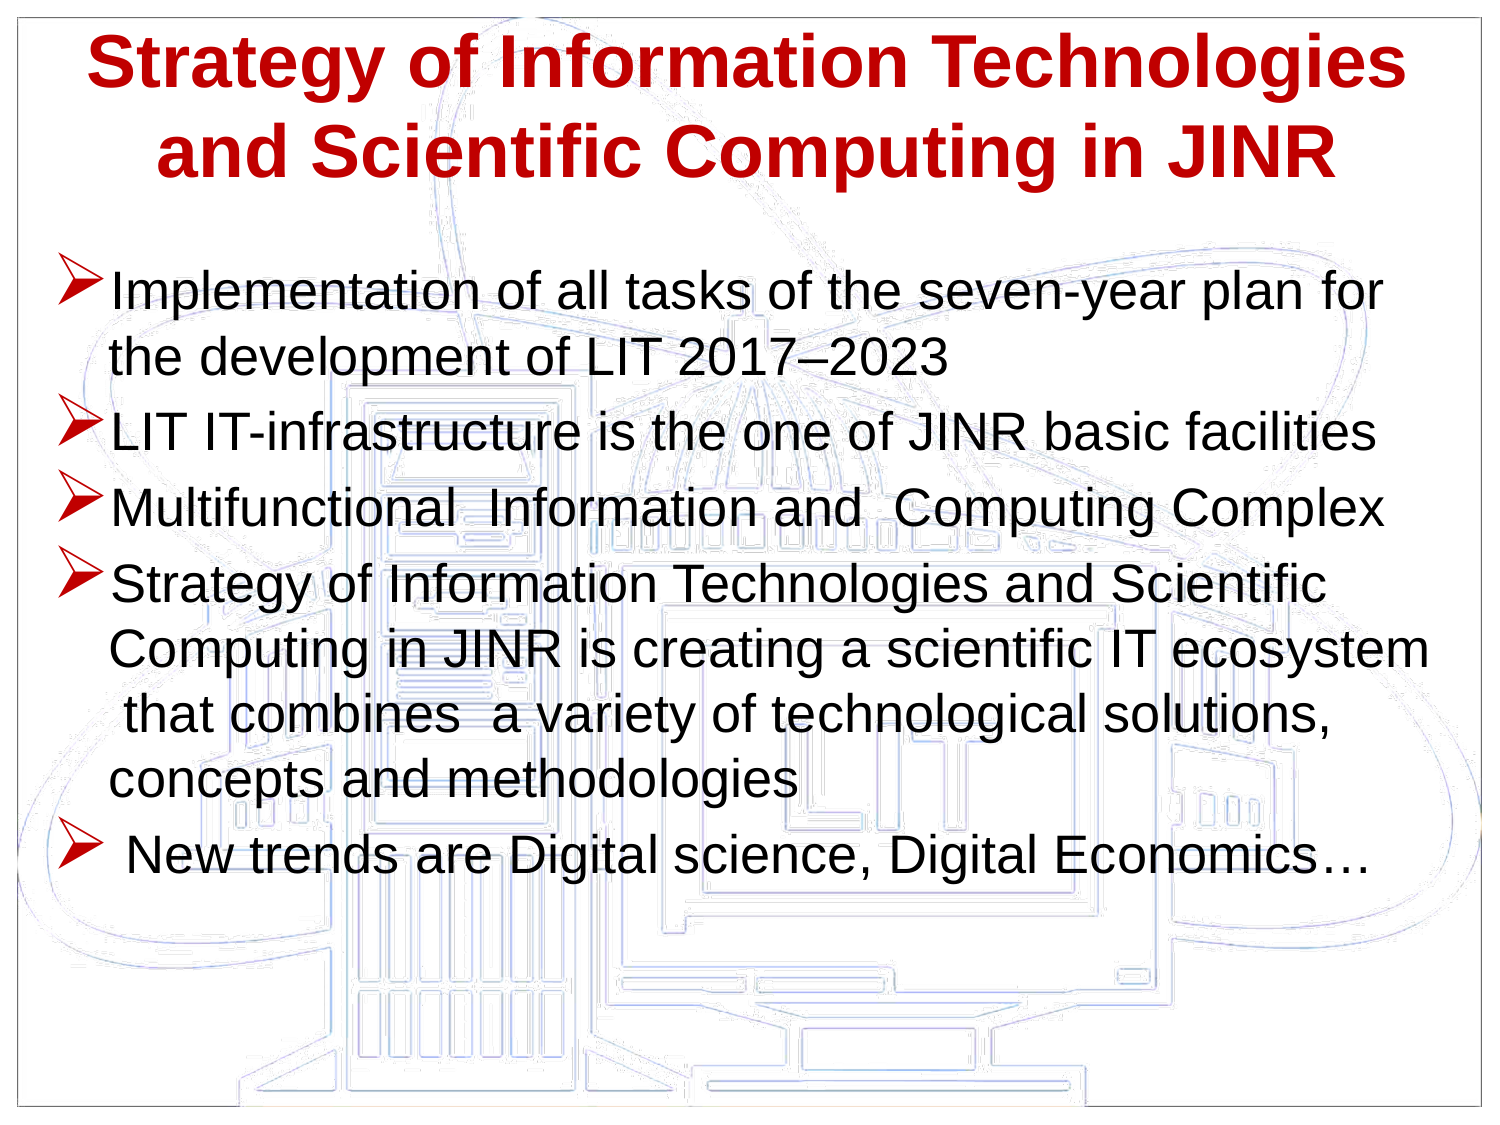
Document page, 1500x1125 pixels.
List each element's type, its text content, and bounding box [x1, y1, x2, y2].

title Strategy of Information Technologies and Scientific Computing in JINR [29, 0, 1467, 206]
picture [17, 17, 1482, 1107]
list Implementation of all tasks of the seven-year plan for the development of LIT 2017–2023 LIT IT-infrastructure is the one of JINR basic facilities Multifunctional Information and Computing Complex Strategy of Information Technologies and Scientific Computing in JINR is creating a scientific IT ecosystem that combines a variety of technological solutions, concepts and methodologies New trends are Digital science, Digital Economics… [37, 248, 1456, 1124]
